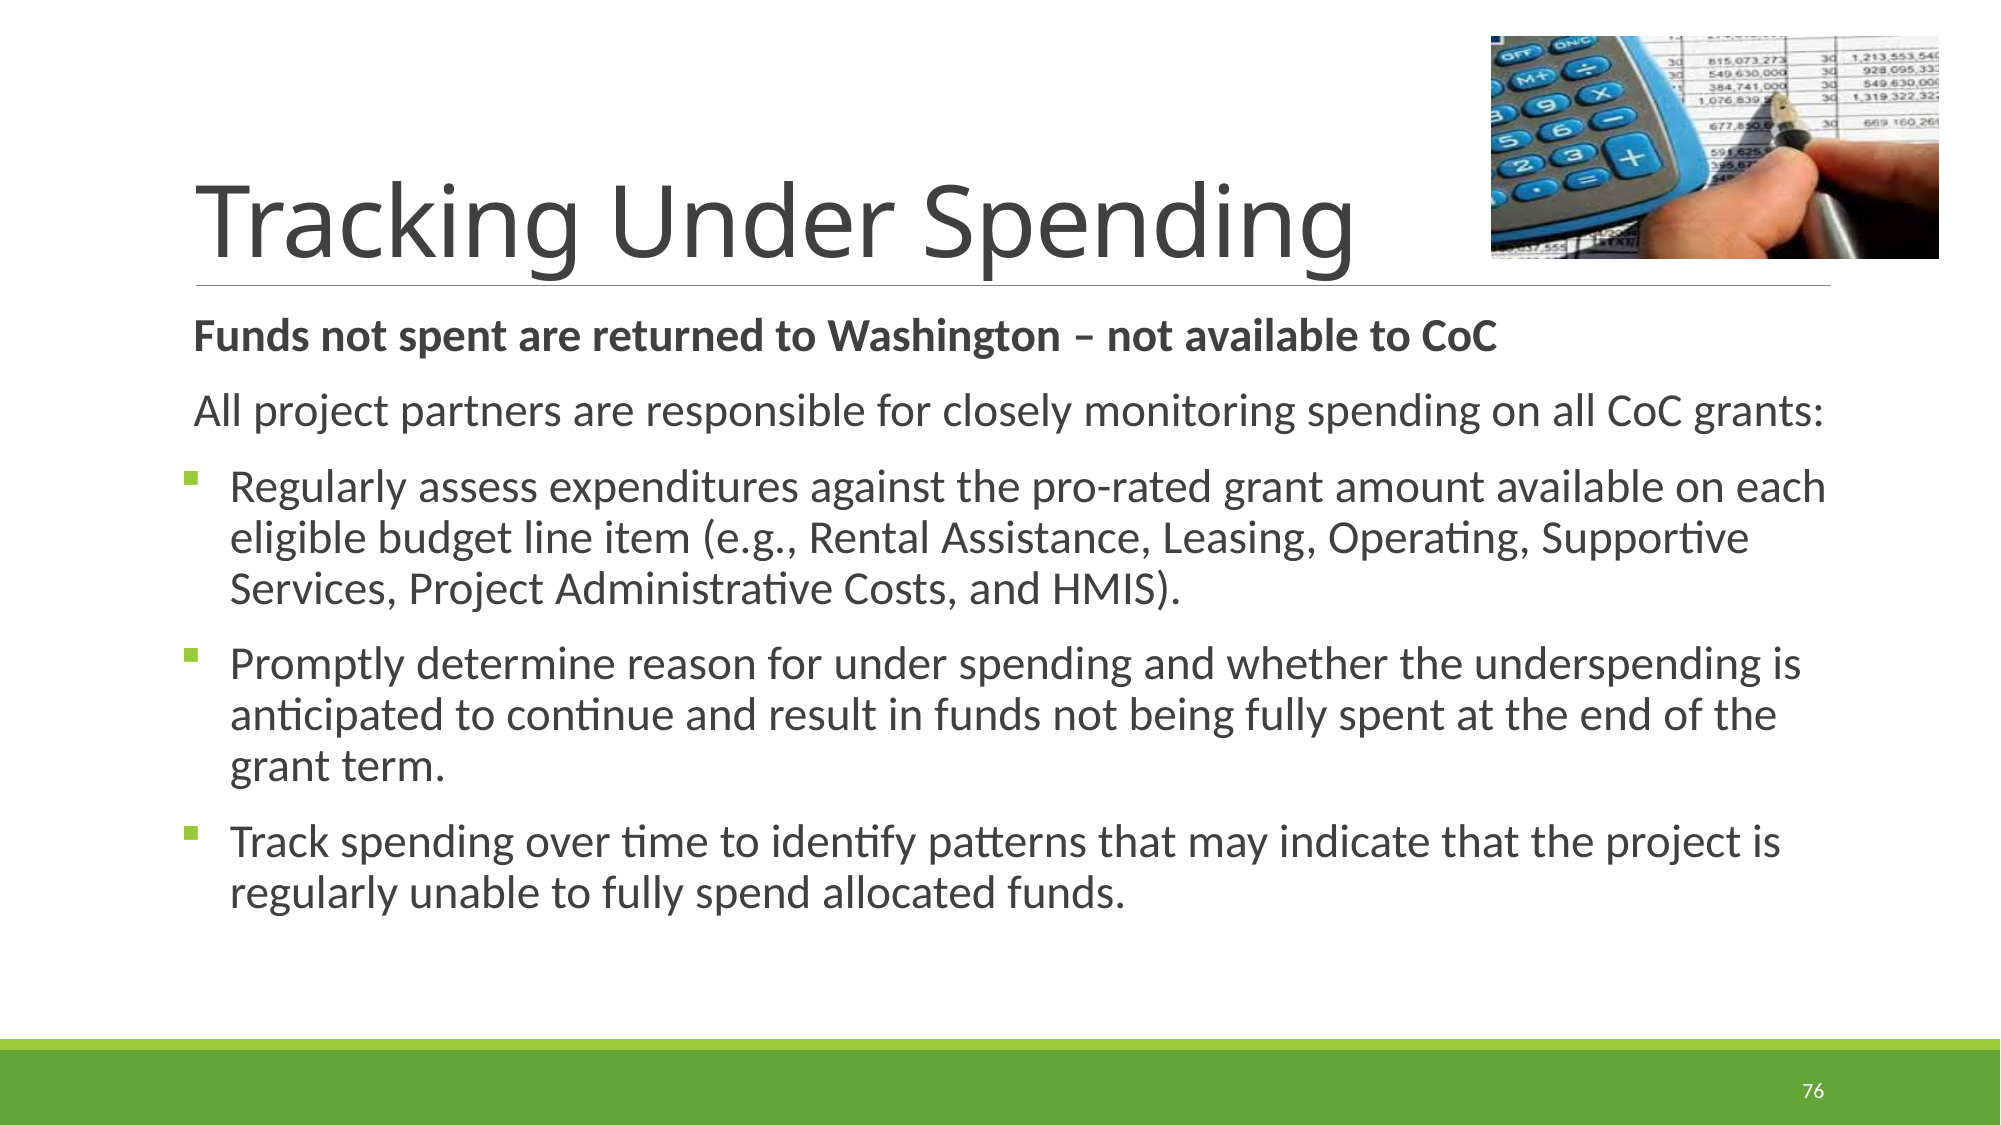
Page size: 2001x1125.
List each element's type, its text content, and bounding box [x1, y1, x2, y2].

picture [1491, 36, 1940, 260]
title Tracking Under Spending [180, 47, 1830, 285]
slide_number 76 [1624, 1059, 1840, 1120]
list Funds not spent are returned to Washington – not available to CoC All project partners are responsible for closely monitoring spending on all CoC grants: Regularly assess expenditures against the pro-rated grant amount available on each eligible budget line item (e.g., Rental Assistance, Leasing, Operating, Supportive Services, Project Administrative Costs, and HMIS). Promptly determine reason for under spending and whether the underspending is anticipated to continue and result in funds not being fully spent at the end of the grant term. Track spending over time to identify patterns that may indicate that the project is regularly unable to fully spend allocated funds. [180, 302, 1830, 1021]
